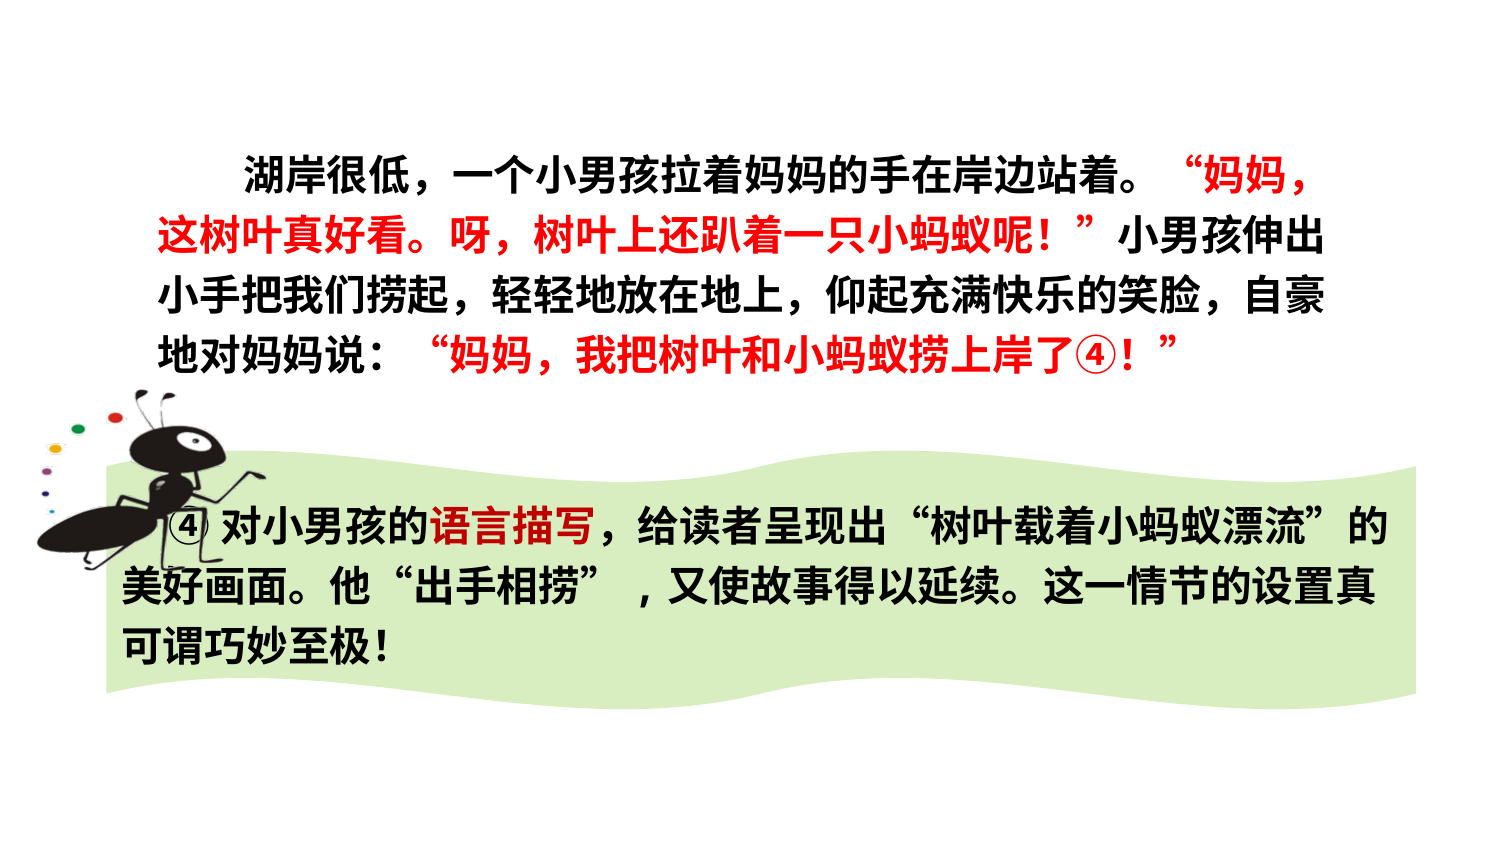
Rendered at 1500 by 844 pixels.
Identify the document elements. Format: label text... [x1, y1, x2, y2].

text_box 湖岸很低，一个小男孩拉着妈妈的手在岸边站着。“妈妈，这树叶真好看。呀，树叶上还趴着一只小蚂蚁呢！”小男孩伸出小手把我们捞起，轻轻地放在地上，仰起充满快乐的笑脸，自豪地对妈妈说：“妈妈，我把树叶和小蚂蚁捞上岸了④！” [142, 131, 1360, 387]
picture [17, 374, 284, 578]
text_box ④对小男孩的语言描写，给读者呈现出“树叶载着小蚂蚁漂流”的美好画面。他“出手相捞”,又使故事得以延续。这一情节的设置真可谓巧妙至极！ [106, 450, 1416, 710]
